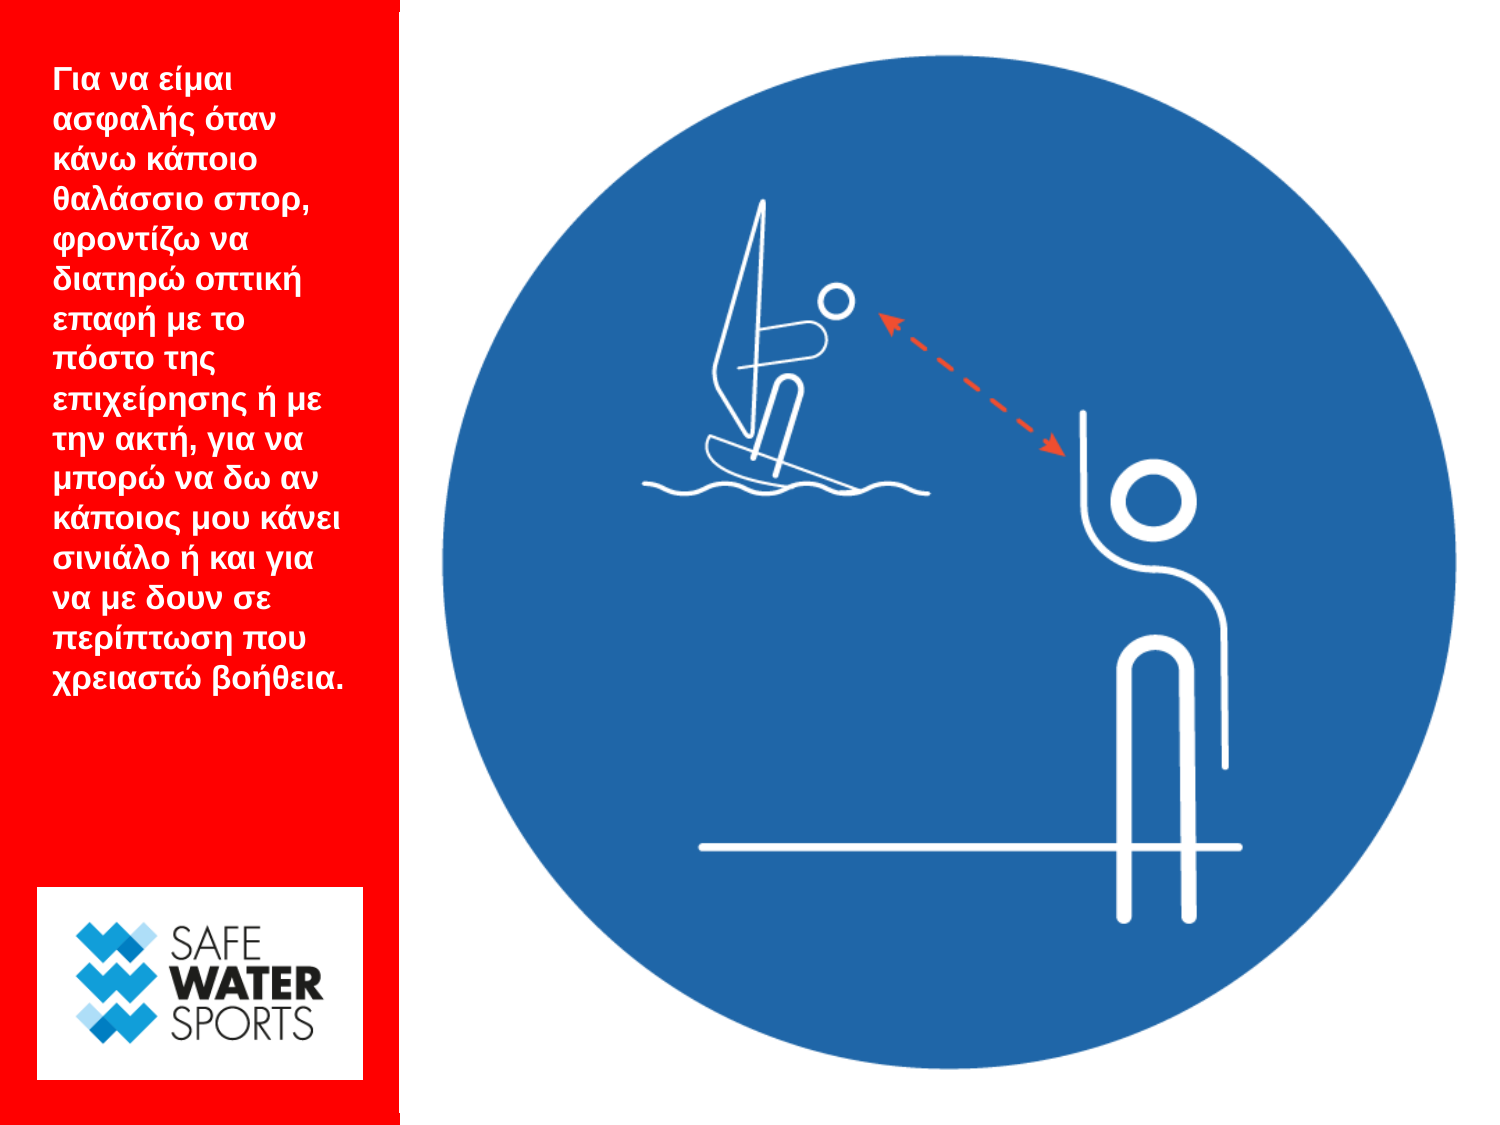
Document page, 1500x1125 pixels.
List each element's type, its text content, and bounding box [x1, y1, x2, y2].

text_box Για να είμαι ασφαλής όταν κάνω κάποιο θαλάσσιο σπορ, φροντίζω να διατηρώ οπτική επαφή με το πόστο της επιχείρησης ή με την ακτή, για να μπορώ να δω αν κάποιος μου κάνει σινιάλο ή και για να με δουν σε περίπτωση που χρειαστώ βοήθεια. [37, 49, 363, 704]
picture [399, 12, 1500, 1113]
text_box [0, 0, 402, 1125]
picture [37, 887, 363, 1081]
